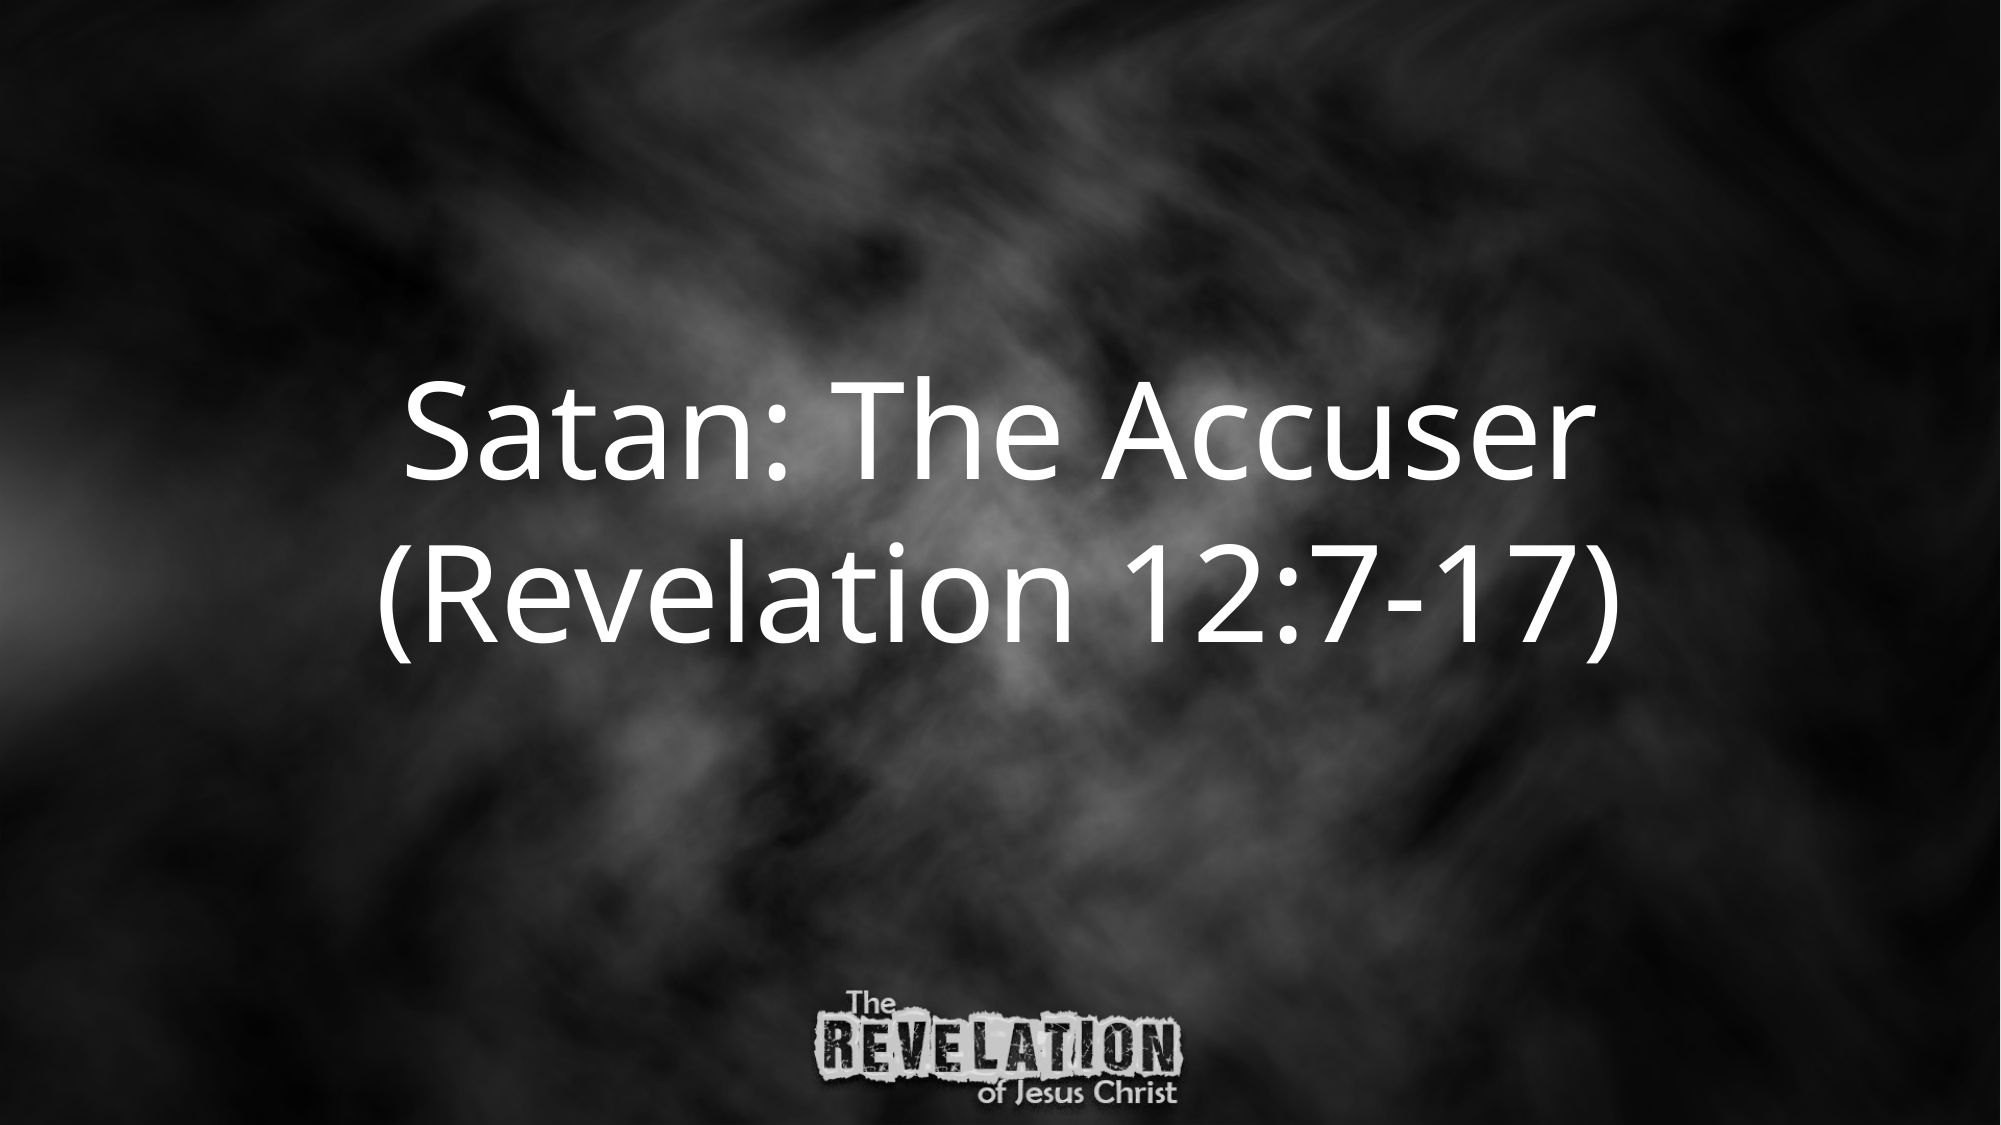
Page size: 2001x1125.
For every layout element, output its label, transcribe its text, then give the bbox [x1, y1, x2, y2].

text_box Satan: The Accuser (Revelation 12:7-17) [59, 337, 1941, 677]
picture [0, 0, 2001, 1125]
